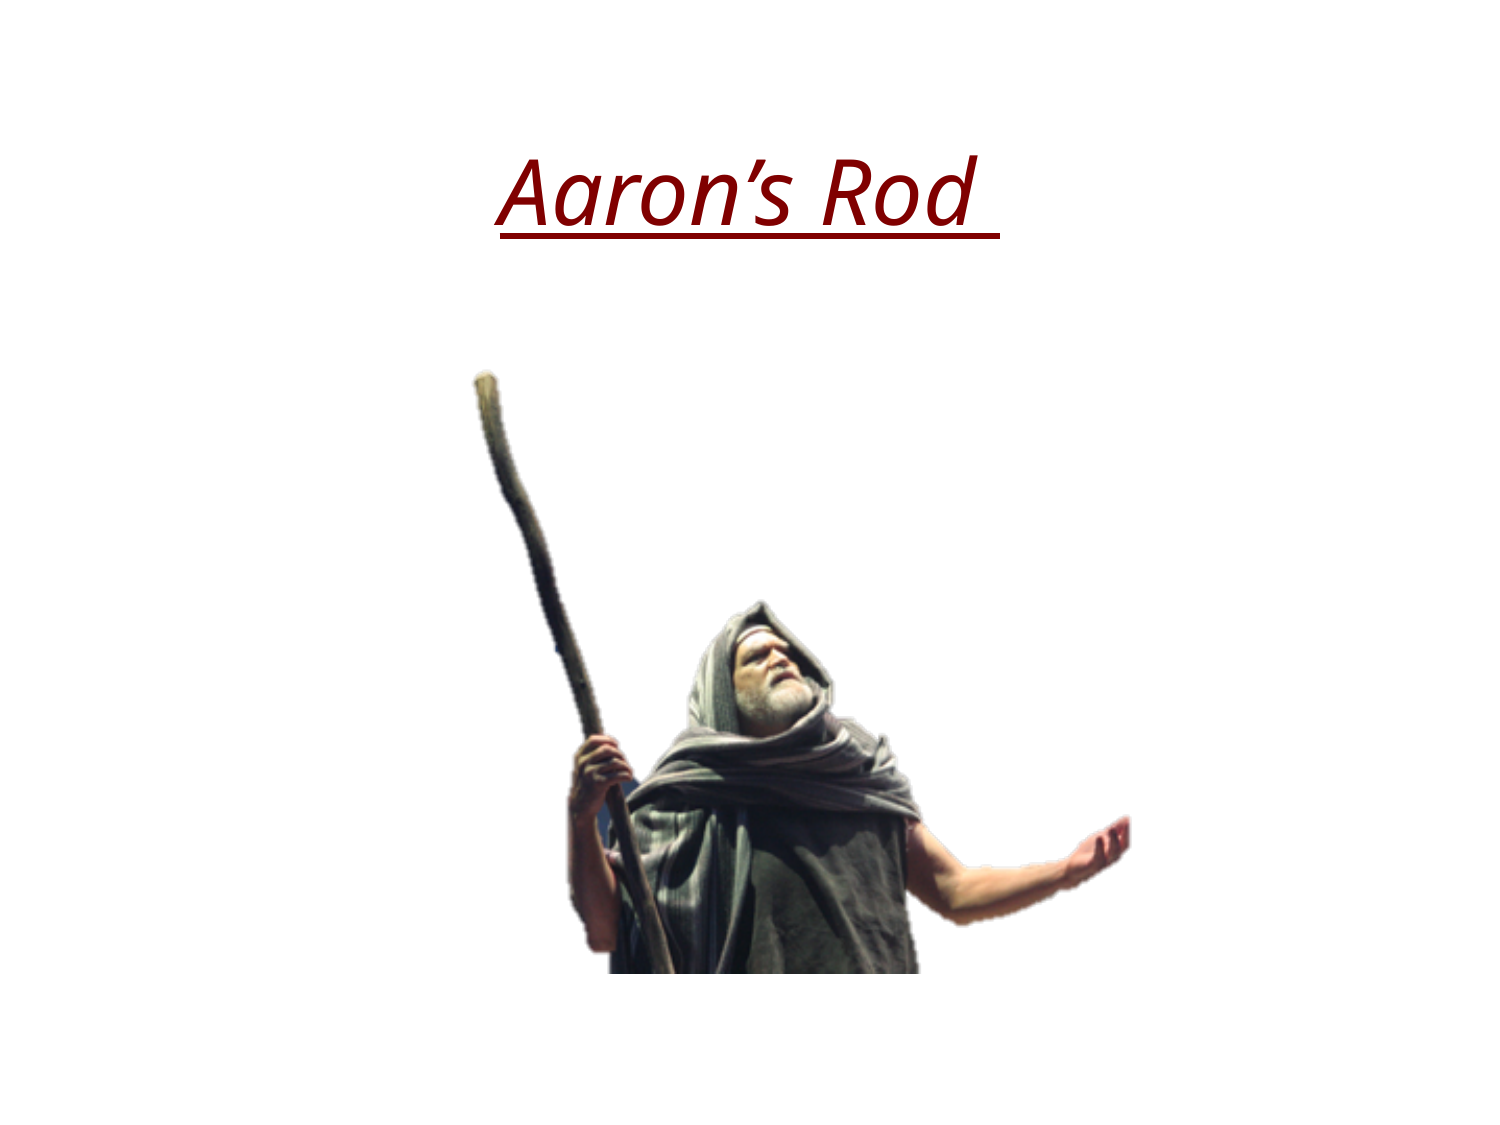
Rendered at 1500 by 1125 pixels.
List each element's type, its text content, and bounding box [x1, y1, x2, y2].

picture [268, 333, 1230, 974]
title Aaron’s Rod [112, 68, 1388, 310]
